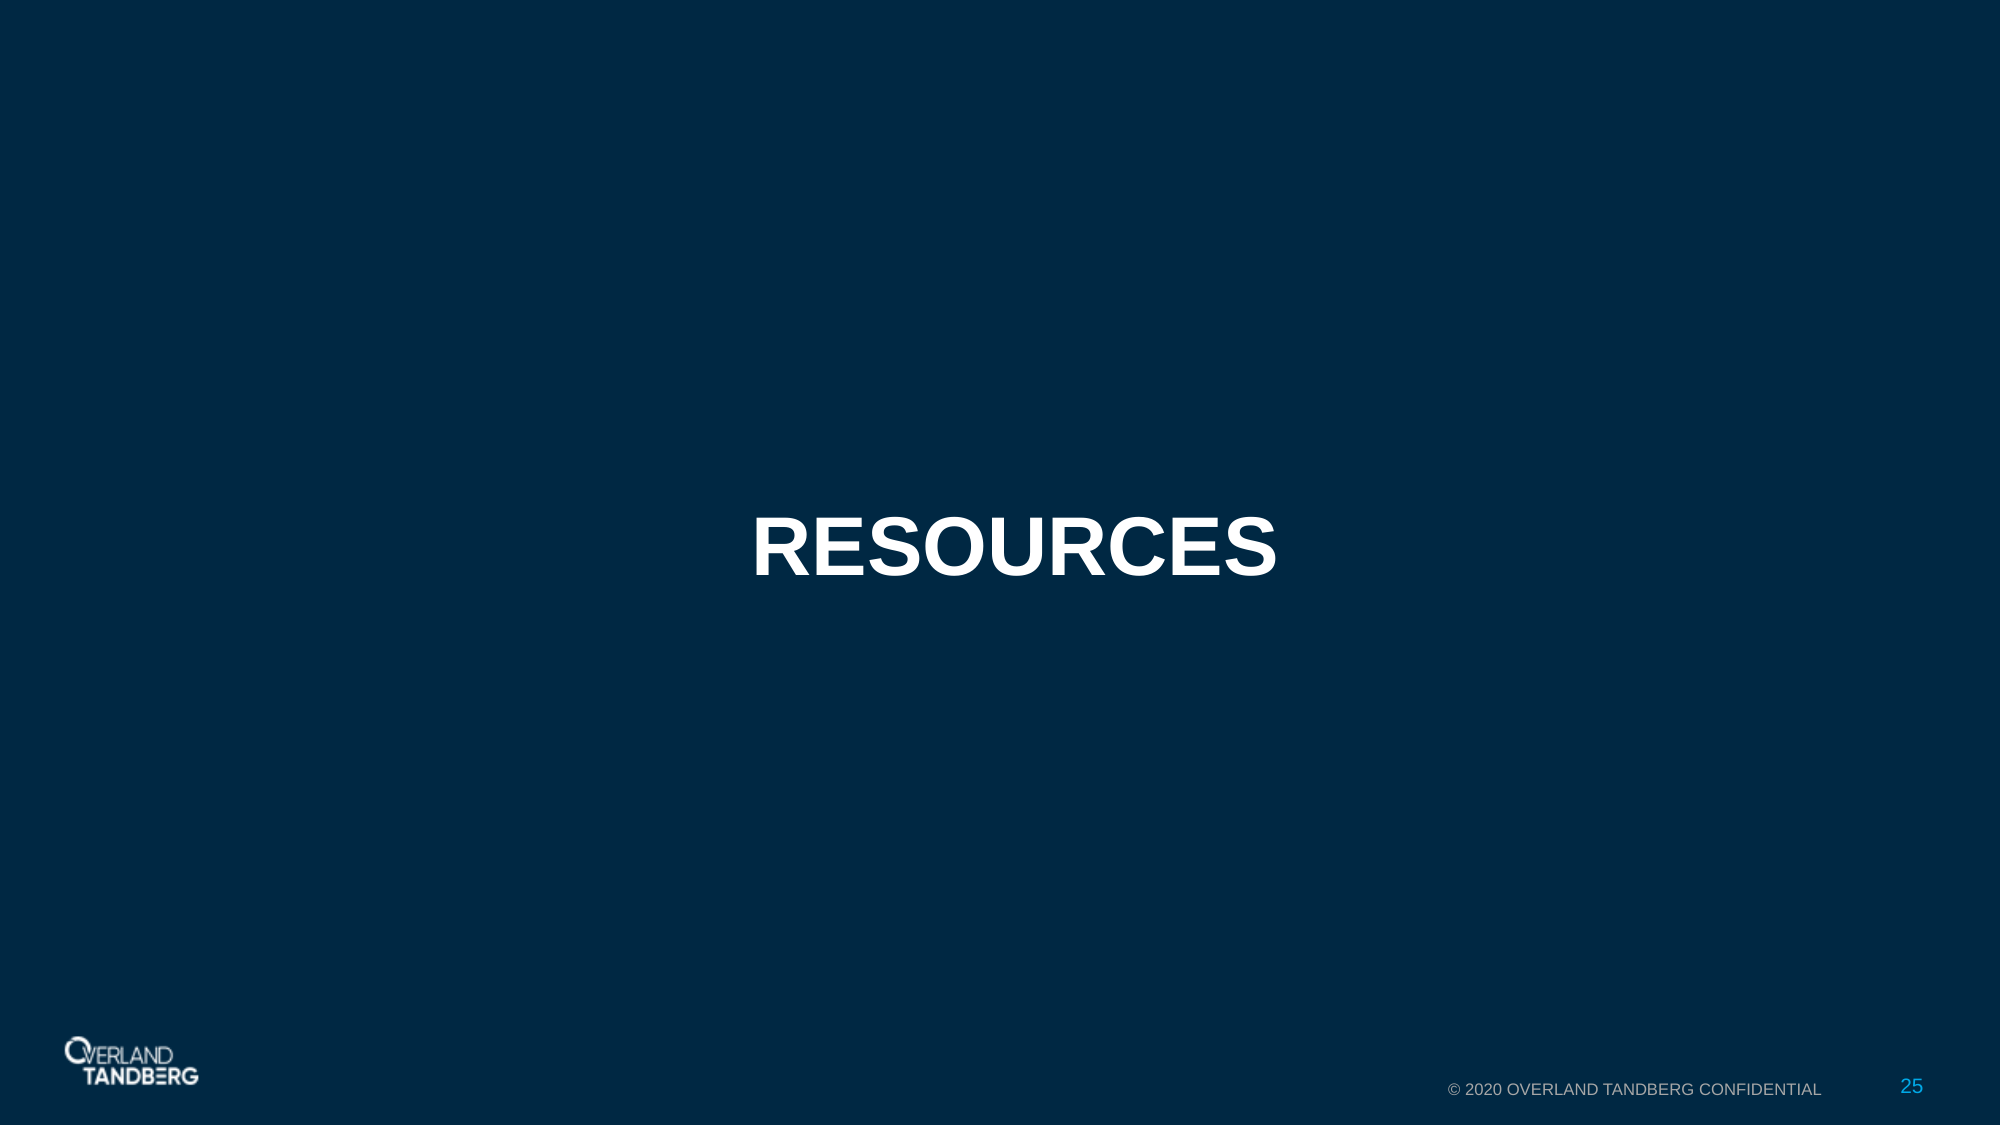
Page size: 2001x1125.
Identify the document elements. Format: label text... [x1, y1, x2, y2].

title resources [193, 454, 1838, 593]
picture [43, 1019, 224, 1098]
footer © 2020 OVERLAND TANDBERG CONFIDENTIAL [1204, 1058, 1838, 1119]
